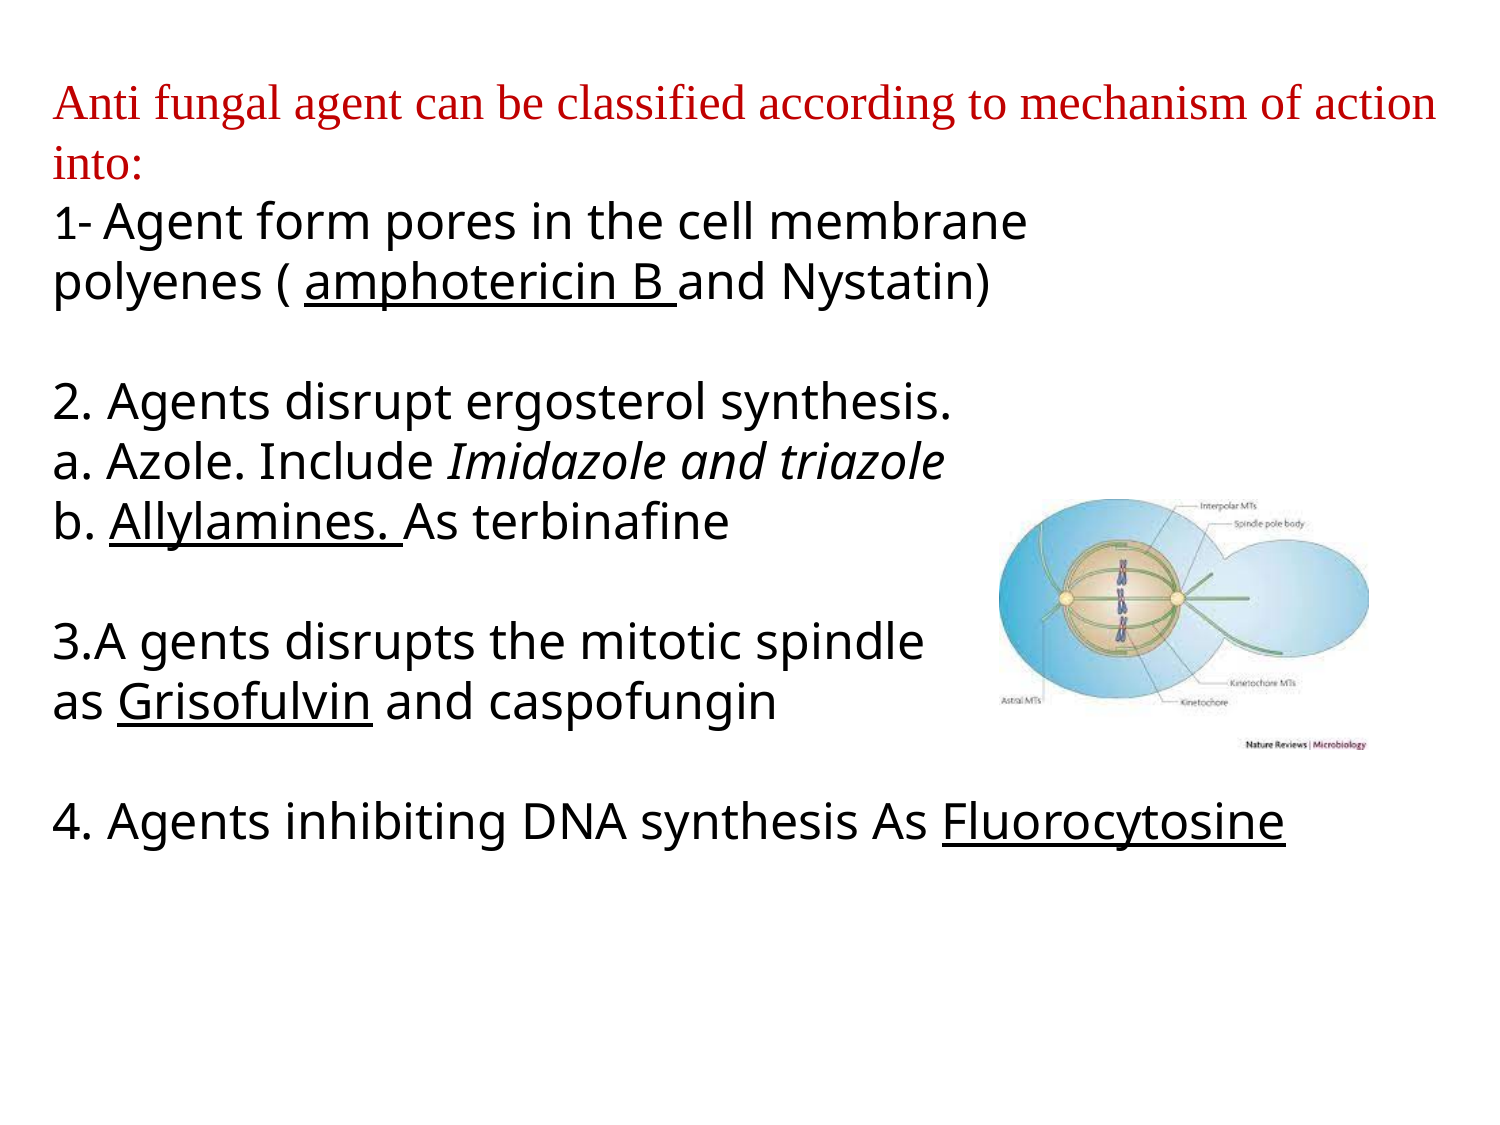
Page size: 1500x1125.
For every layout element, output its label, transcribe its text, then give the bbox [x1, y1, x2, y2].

picture [999, 499, 1370, 751]
text_box Anti fungal agent can be classified according to mechanism of action into: 1- Agent form pores in the cell membrane polyenes ( amphotericin B and Nystatin) 2. Agents disrupt ergosterol synthesis. a. Azole. Include Imidazole and triazole b. Allylamines. As terbinafine 3.A gents disrupts the mitotic spindle as Grisofulvin and caspofungin 4. Agents inhibiting DNA synthesis As Fluorocytosine [37, 62, 1475, 858]
